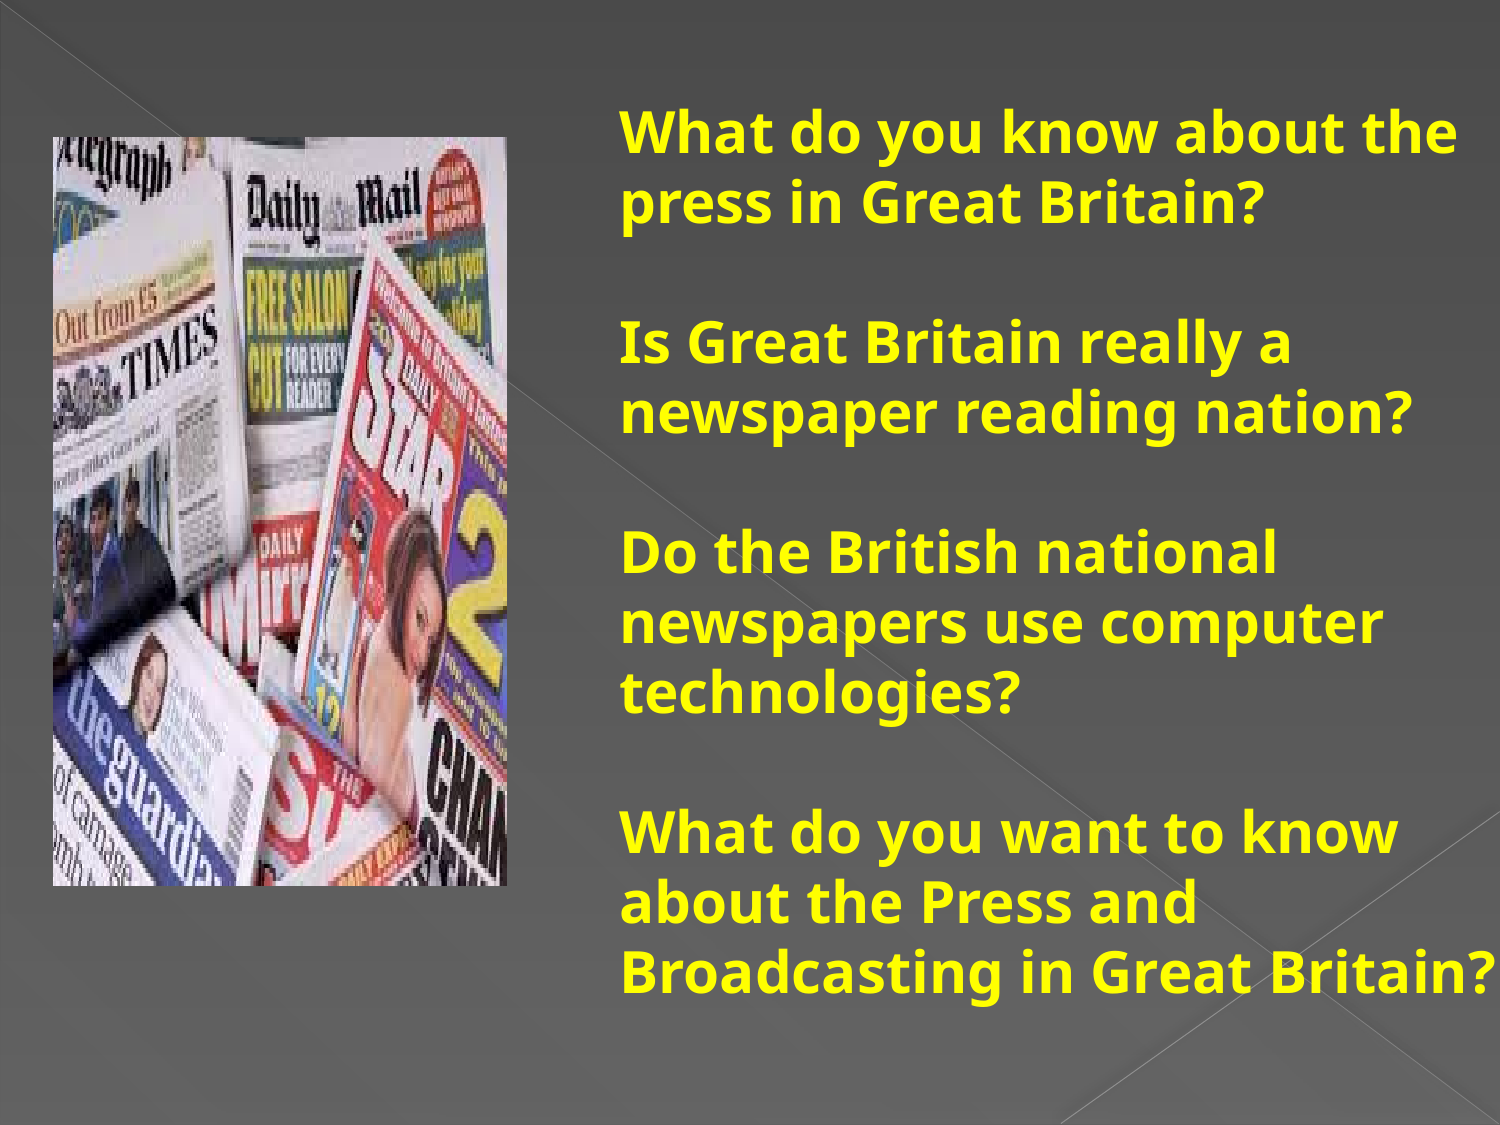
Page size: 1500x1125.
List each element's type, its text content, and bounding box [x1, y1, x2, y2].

picture [52, 136, 507, 886]
text_box What do you know about the press in Great Britain? Is Great Britain really a newspaper reading nation? Do the British national newspapers use computer technologies? What do you want to know about the Press and Broadcasting in Great Britain? [454, 42, 1500, 1125]
